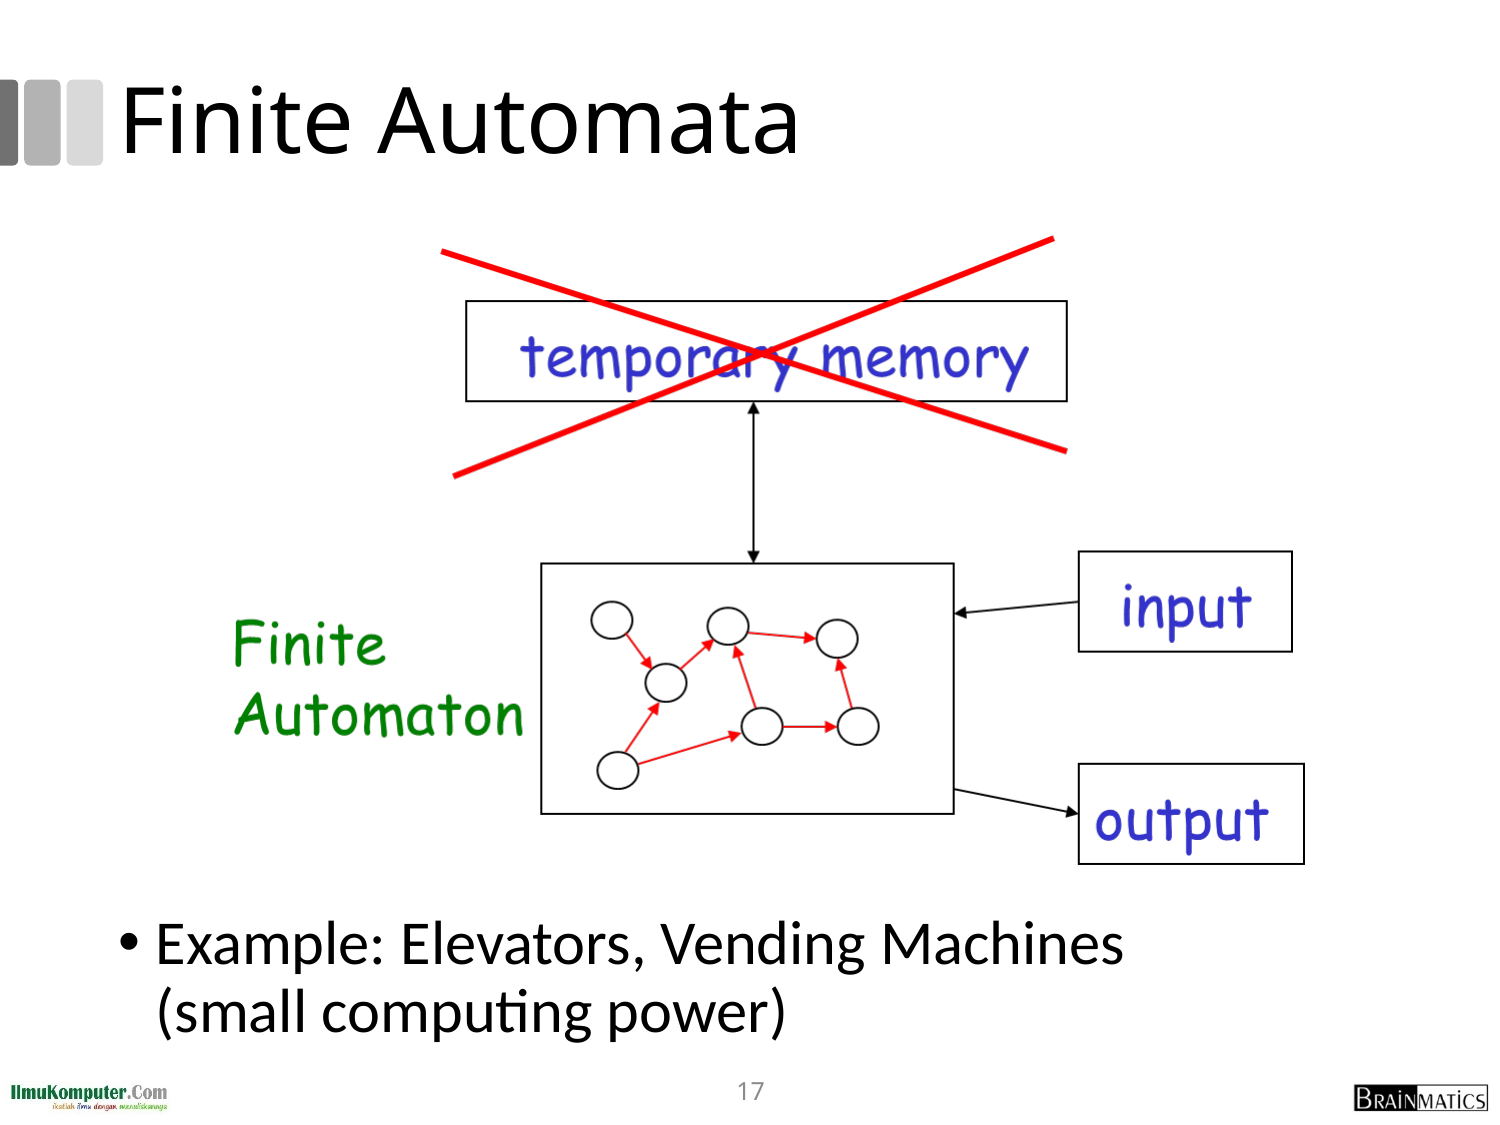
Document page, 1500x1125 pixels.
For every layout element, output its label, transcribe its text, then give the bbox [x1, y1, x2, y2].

picture [1351, 1081, 1491, 1115]
picture [4, 1081, 173, 1115]
list Example: Elevators, Vending Machines (small computing power) [103, 903, 1397, 1063]
slide_number 17 [582, 1062, 920, 1123]
title Finite Automata [103, 24, 1397, 222]
picture [195, 235, 1305, 889]
